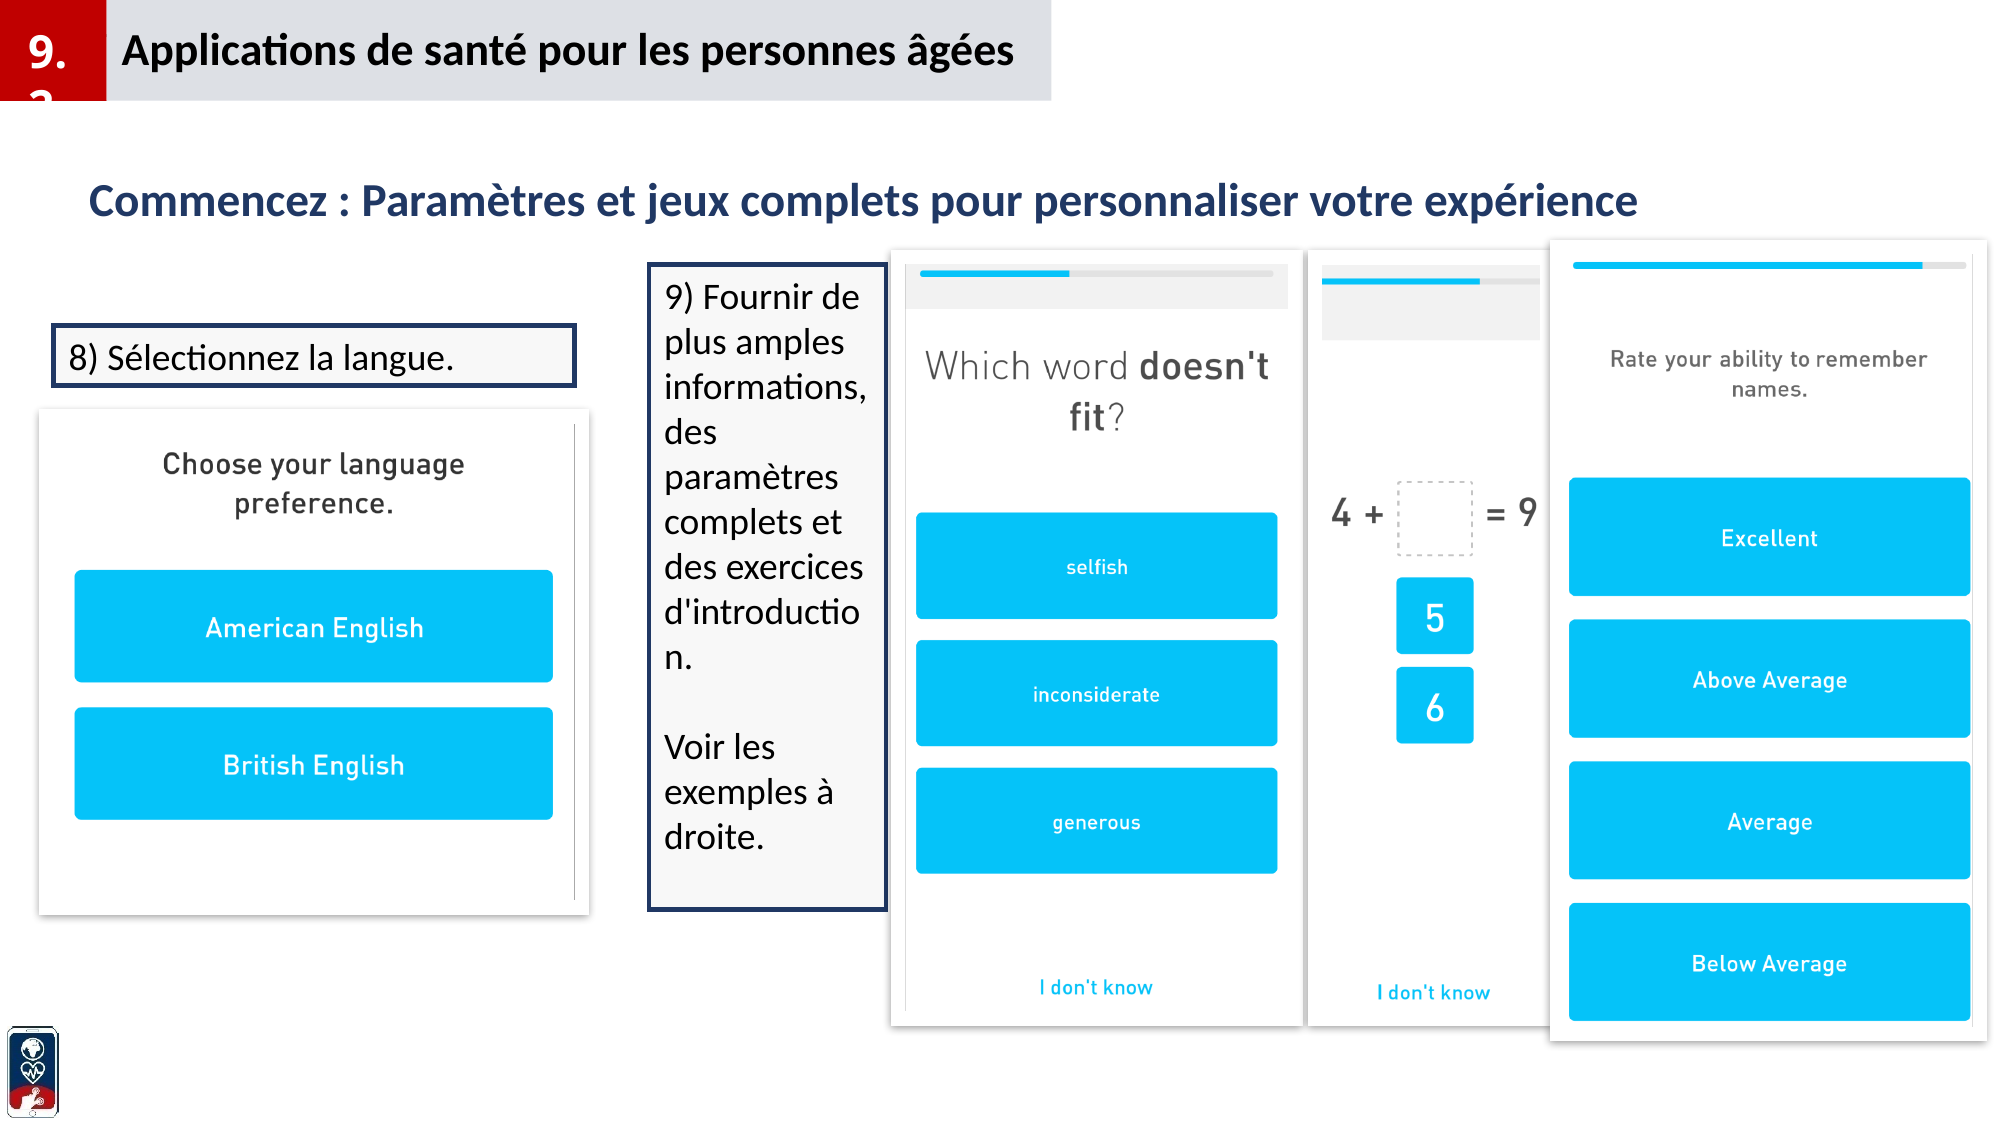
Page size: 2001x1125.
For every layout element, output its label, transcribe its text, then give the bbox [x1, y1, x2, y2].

text_box Applications de santé pour les personnes âgées [106, 0, 1052, 101]
picture [904, 264, 1289, 1012]
text_box 8) Sélectionnez la langue. [53, 325, 575, 386]
picture [1564, 253, 1973, 1027]
text_box 9) Fournir de plus amples informations, des paramètres complets et des exercices d'introduction. Voir les exemples à droite. [649, 264, 885, 910]
text_box 9.2 [13, 15, 107, 86]
picture [53, 423, 575, 901]
picture [1321, 264, 1541, 1012]
title Commencez : Paramètres et jeux complets pour personnaliser votre expérience [74, 152, 1889, 252]
text_box [0, 0, 106, 101]
picture [7, 1026, 59, 1118]
